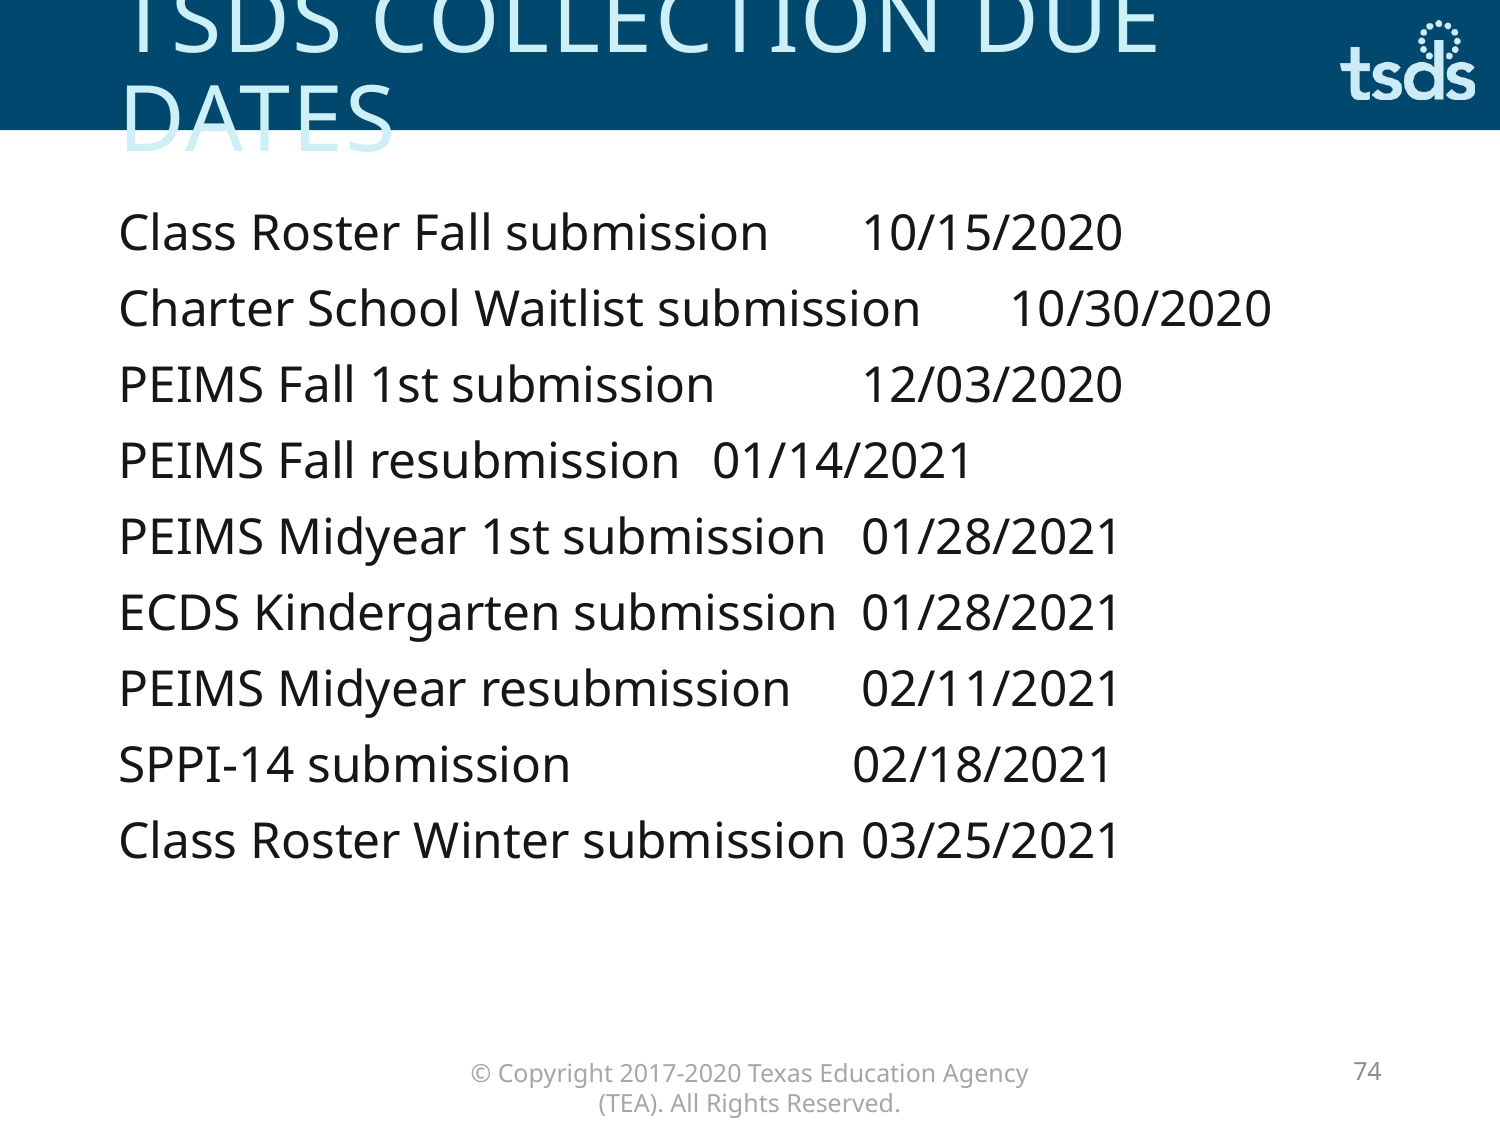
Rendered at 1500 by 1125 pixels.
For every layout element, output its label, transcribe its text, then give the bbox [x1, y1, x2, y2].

picture [893, 0, 904, 7]
picture [981, 0, 989, 7]
list Class Roster Fall submission 10/15/2020 Charter School Waitlist submission 10/30/2020 PEIMS Fall 1st submission 12/03/2020 PEIMS Fall resubmission 01/14/2021 PEIMS Midyear 1st submission 01/28/2021 ECDS Kindergarten submission 01/28/2021 PEIMS Midyear resubmission 02/11/2021 SPPI-14 submission 02/18/2021 Class Roster Winter submission 03/25/2021 [51, 200, 1449, 981]
picture [378, 0, 389, 7]
picture [1341, 48, 1369, 99]
picture [298, 0, 306, 7]
slide_number 74 [1059, 1042, 1397, 1103]
picture [177, 0, 185, 7]
picture [780, 0, 787, 7]
picture [808, 0, 818, 7]
picture [1405, 41, 1443, 99]
picture [232, 0, 240, 7]
picture [663, 0, 674, 7]
picture [561, 0, 569, 7]
picture [883, 0, 890, 7]
title TSDS collection due dates [103, 7, 1304, 138]
picture [1092, 0, 1099, 7]
picture [510, 0, 518, 7]
picture [854, 0, 864, 7]
picture [1119, 0, 1127, 7]
picture [1020, 0, 1031, 7]
picture [928, 0, 934, 7]
picture [736, 0, 743, 7]
picture [482, 0, 492, 7]
picture [1373, 62, 1401, 99]
picture [1447, 63, 1474, 99]
picture [271, 0, 282, 7]
picture [610, 0, 618, 7]
picture [436, 0, 446, 7]
picture [1050, 0, 1057, 7]
picture [140, 0, 147, 7]
